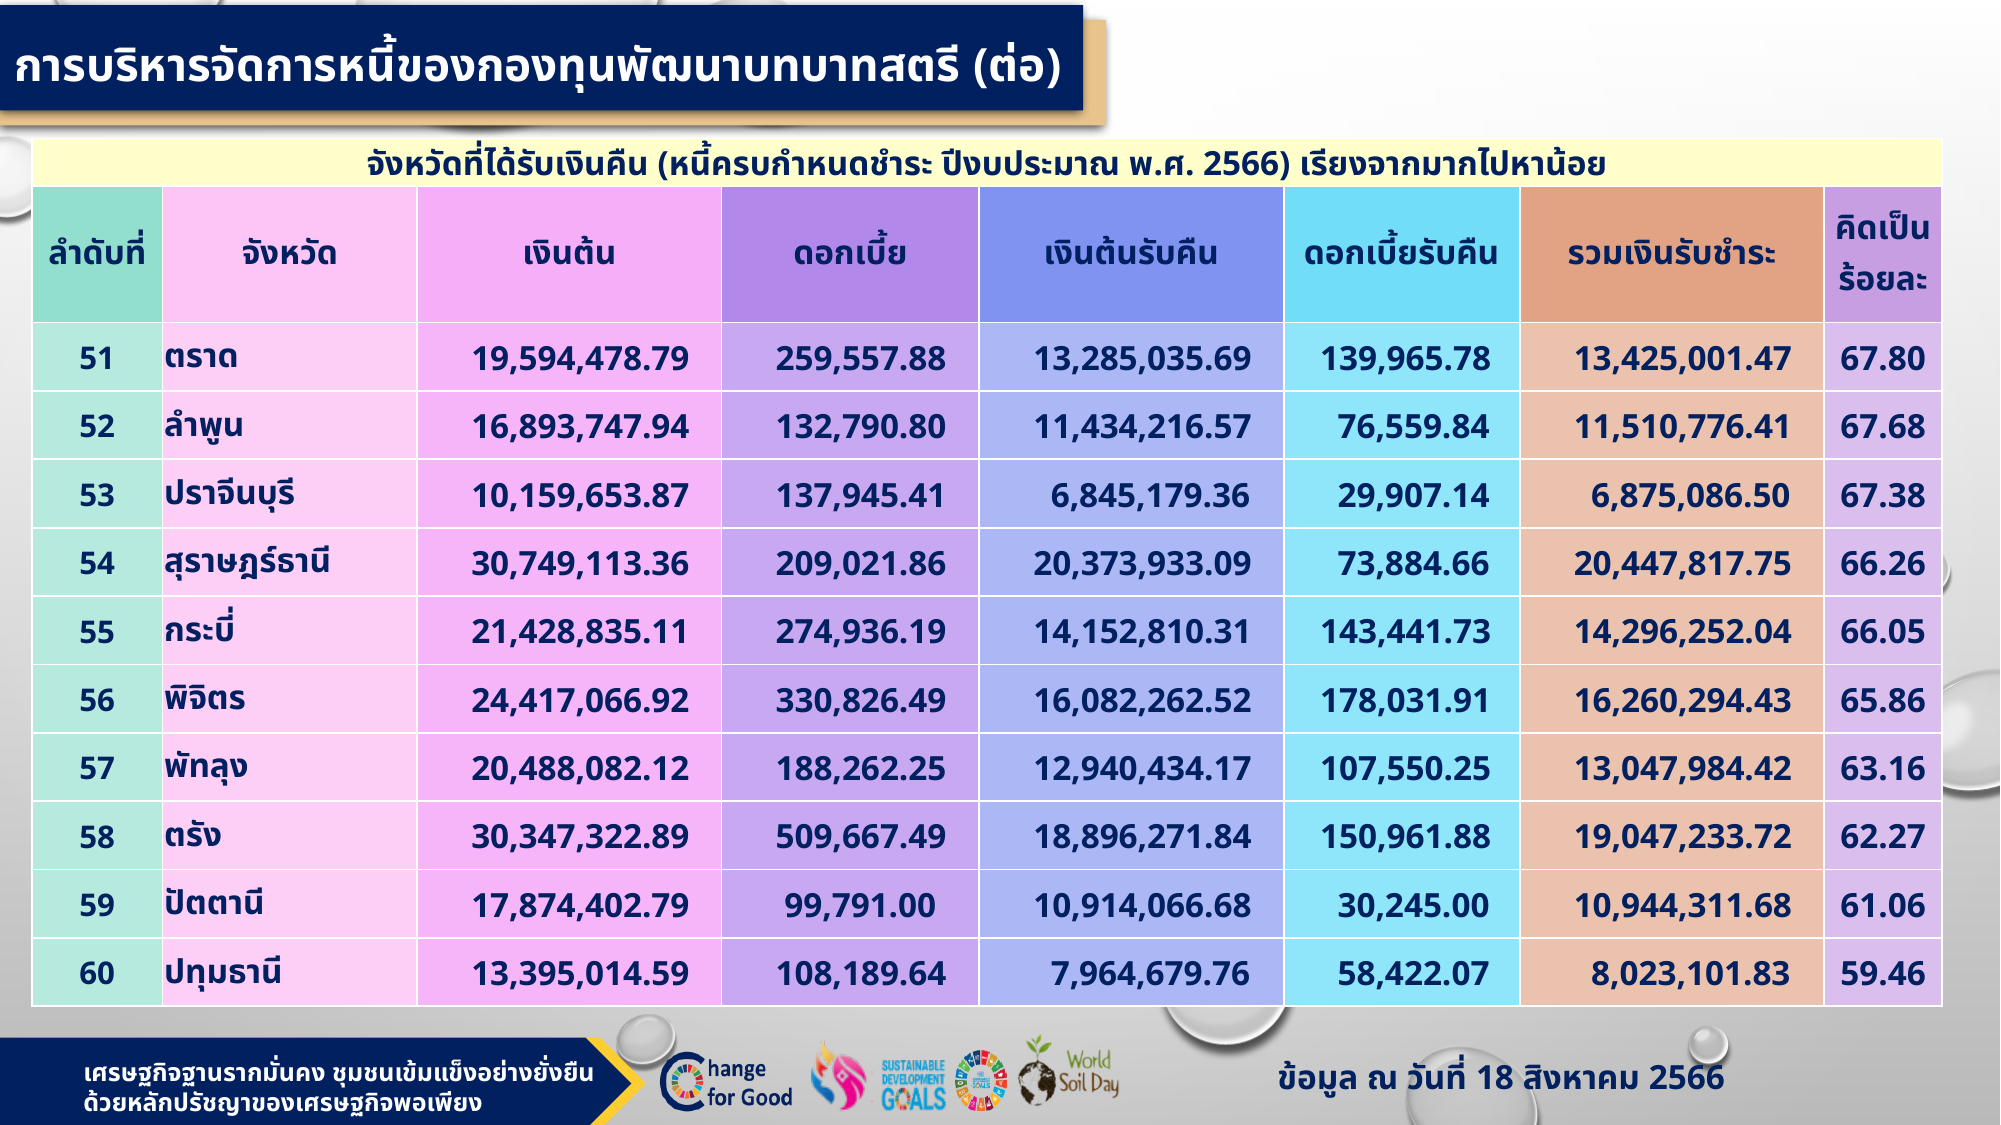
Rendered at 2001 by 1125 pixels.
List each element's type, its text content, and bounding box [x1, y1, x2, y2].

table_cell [1825, 870, 1941, 937]
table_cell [722, 802, 978, 869]
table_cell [1521, 870, 1823, 937]
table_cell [163, 529, 416, 595]
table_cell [1285, 870, 1519, 937]
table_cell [980, 460, 1283, 527]
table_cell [163, 392, 416, 458]
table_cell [1521, 187, 1823, 322]
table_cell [1825, 460, 1941, 527]
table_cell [1521, 529, 1823, 595]
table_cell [980, 597, 1283, 664]
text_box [0, 4, 1107, 126]
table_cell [980, 392, 1283, 458]
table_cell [418, 939, 721, 1005]
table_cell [163, 870, 416, 937]
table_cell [1825, 392, 1941, 458]
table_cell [722, 460, 978, 527]
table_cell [418, 802, 721, 869]
picture [0, 0, 2000, 1125]
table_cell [163, 323, 416, 390]
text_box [1262, 1048, 1835, 1104]
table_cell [1285, 187, 1519, 322]
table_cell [980, 734, 1283, 800]
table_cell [980, 939, 1283, 1005]
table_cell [163, 597, 416, 664]
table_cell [1285, 802, 1519, 869]
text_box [0, 1030, 1127, 1125]
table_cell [1521, 392, 1823, 458]
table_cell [1285, 597, 1519, 664]
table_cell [418, 597, 721, 664]
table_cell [1521, 734, 1823, 800]
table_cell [1825, 323, 1941, 390]
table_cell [1285, 665, 1519, 732]
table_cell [722, 323, 978, 390]
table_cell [980, 529, 1283, 595]
picture [0, 0, 281, 4]
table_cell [1825, 597, 1941, 664]
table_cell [33, 323, 162, 390]
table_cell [722, 392, 978, 458]
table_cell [33, 734, 162, 800]
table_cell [1825, 939, 1941, 1005]
table_header จังหวัดที่ได้รับเงินคืน (หนี้ครบกำหนดชำระ ปีงบประมาณ พ.ศ. 2566) เรียงจากมากไปหาน้อย [33, 139, 1941, 185]
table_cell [33, 939, 162, 1005]
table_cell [980, 323, 1283, 390]
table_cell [418, 665, 721, 732]
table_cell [418, 870, 721, 937]
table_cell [1521, 323, 1823, 390]
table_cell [418, 323, 721, 390]
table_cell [980, 870, 1283, 937]
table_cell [33, 870, 162, 937]
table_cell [722, 187, 978, 322]
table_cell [980, 187, 1283, 322]
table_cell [163, 734, 416, 800]
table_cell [1825, 529, 1941, 595]
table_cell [1285, 939, 1519, 1005]
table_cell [418, 460, 721, 527]
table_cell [980, 802, 1283, 869]
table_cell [722, 734, 978, 800]
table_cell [418, 392, 721, 458]
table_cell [1825, 734, 1941, 800]
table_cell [418, 734, 721, 800]
table_cell ลำดับที่ [33, 187, 162, 322]
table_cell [33, 802, 162, 869]
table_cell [418, 529, 721, 595]
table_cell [33, 460, 162, 527]
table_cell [722, 939, 978, 1005]
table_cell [1825, 665, 1941, 732]
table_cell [1285, 460, 1519, 527]
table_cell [722, 870, 978, 937]
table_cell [33, 665, 162, 732]
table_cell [1521, 939, 1823, 1005]
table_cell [33, 529, 162, 595]
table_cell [980, 665, 1283, 732]
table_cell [1825, 187, 1941, 322]
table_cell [163, 802, 416, 869]
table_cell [1521, 802, 1823, 869]
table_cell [1285, 734, 1519, 800]
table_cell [1285, 529, 1519, 595]
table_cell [33, 597, 162, 664]
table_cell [722, 529, 978, 595]
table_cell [1285, 392, 1519, 458]
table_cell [1521, 597, 1823, 664]
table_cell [163, 460, 416, 527]
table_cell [163, 665, 416, 732]
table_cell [1285, 323, 1519, 390]
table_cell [163, 187, 416, 322]
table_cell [1521, 665, 1823, 732]
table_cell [722, 597, 978, 664]
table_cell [163, 939, 416, 1005]
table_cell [1521, 460, 1823, 527]
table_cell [1825, 802, 1941, 869]
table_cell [33, 392, 162, 458]
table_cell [722, 665, 978, 732]
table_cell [418, 187, 721, 322]
